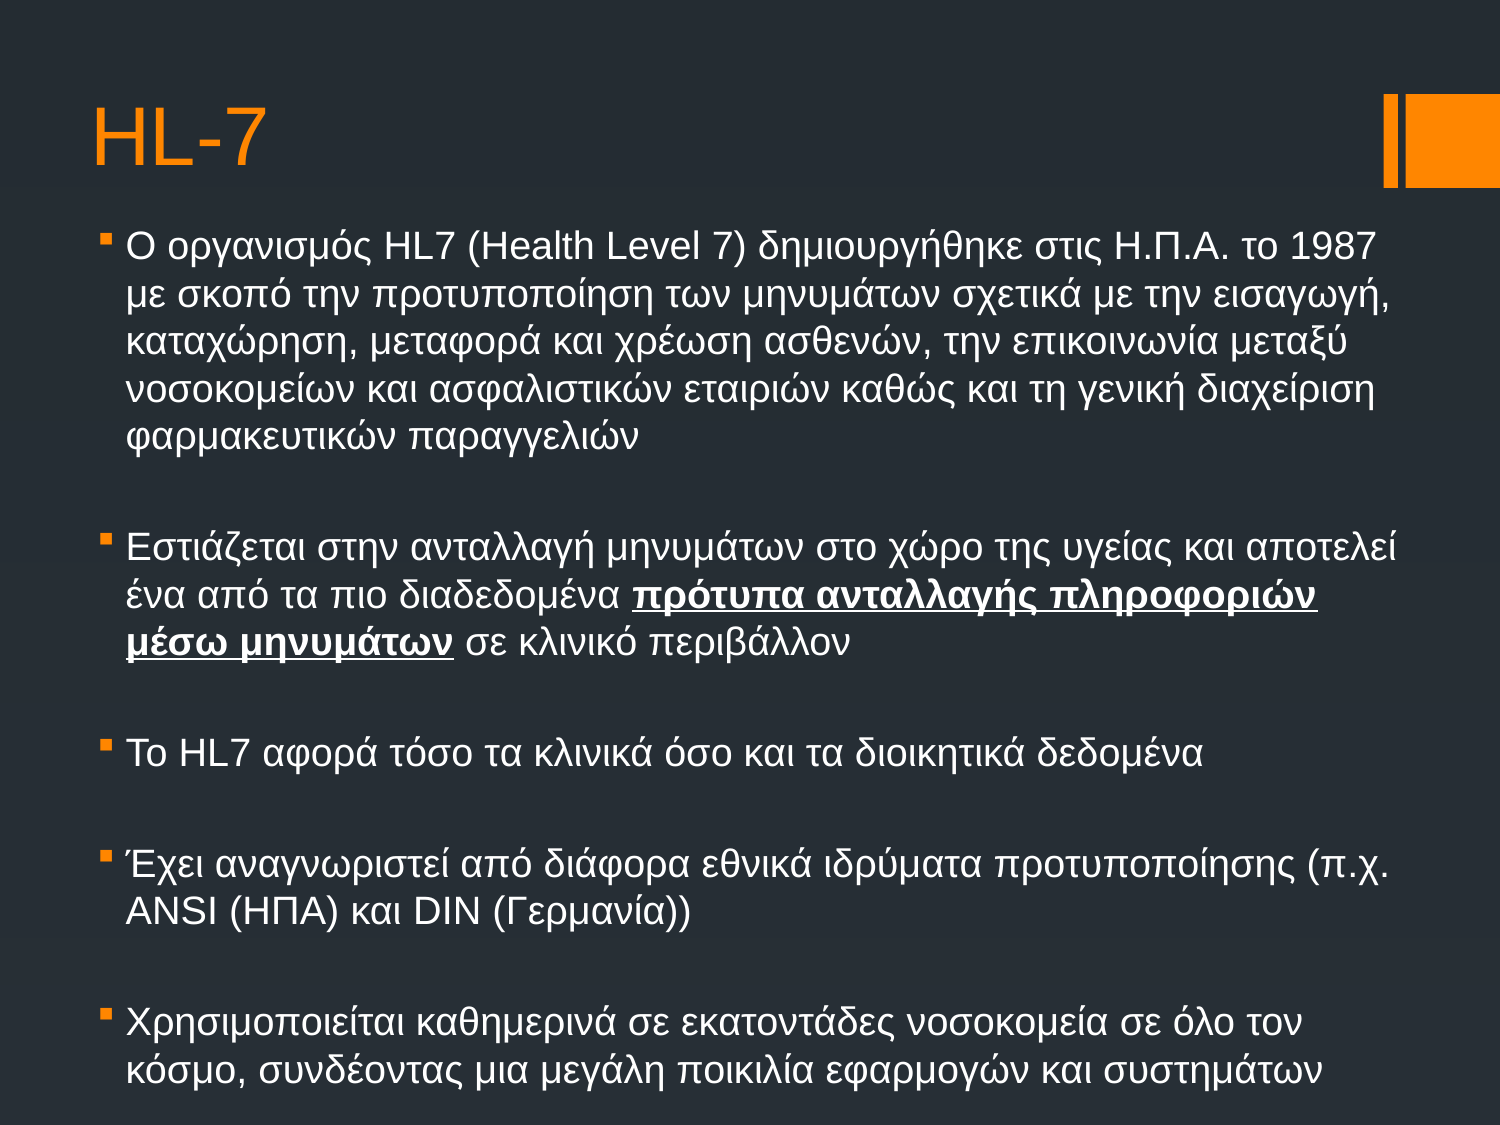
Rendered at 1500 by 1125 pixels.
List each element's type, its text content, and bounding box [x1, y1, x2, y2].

title HL-7 [75, 0, 1350, 190]
list Ο οργανισμός HL7 (Health Level 7) δημιουργήθηκε στις Η.Π.Α. το 1987 με σκοπό την προτυποποίηση των μηνυμάτων σχετικά με την εισαγωγή, καταχώρηση, μεταφορά και χρέωση ασθενών, την επικοινωνία μεταξύ νοσοκομείων και ασφαλιστικών εταιριών καθώς και τη γενική διαχείριση φαρμακευτικών παραγγελιών Εστιάζεται στην ανταλλαγή μηνυμάτων στο χώρο της υγείας και αποτελεί ένα από τα πιο διαδεδομένα πρότυπα ανταλλαγής πληροφοριών μέσω μηνυμάτων σε κλινικό περιβάλλον Το HL7 αφορά τόσο τα κλινικά όσο και τα διοικητικά δεδομένα Έχει αναγνωριστεί από διάφορα εθνικά ιδρύματα προτυποποίησης (π.χ. ANSI (ΗΠΑ) και DIN (Γερμανία)) Χρησιμοποιείται καθημερινά σε εκατοντάδες νοσοκομεία σε όλο τον κόσμο, συνδέοντας μια μεγάλη ποικιλία εφαρμογών και συστημάτων [75, 212, 1425, 1100]
